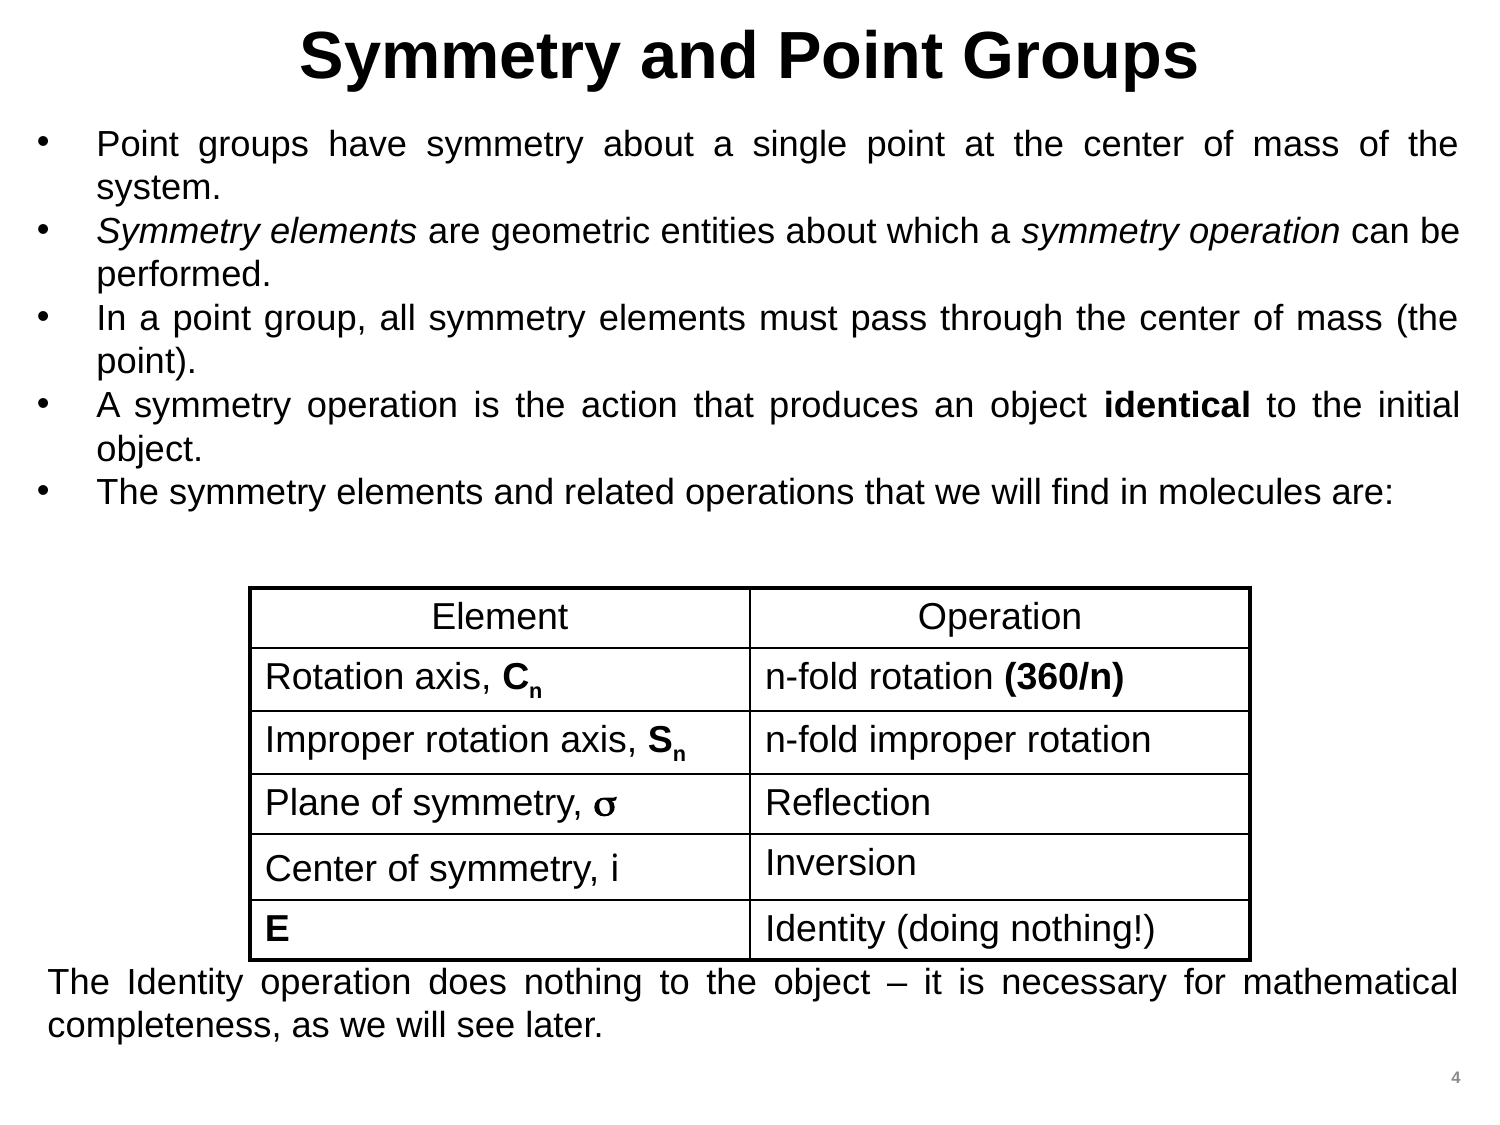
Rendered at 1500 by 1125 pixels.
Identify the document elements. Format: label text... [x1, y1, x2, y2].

slide_number 4 [1138, 1047, 1476, 1108]
table_cell Improper rotation axis, Sn [252, 712, 749, 773]
table_cell Identity (doing nothing!) [751, 901, 1248, 958]
table_cell n-fold rotation (360/n) [751, 649, 1248, 710]
table_cell Center of symmetry, i [252, 835, 749, 899]
table_cell E [252, 901, 749, 958]
table_cell Inversion [751, 835, 1248, 899]
table_header Operation [751, 590, 1248, 647]
table_cell Plane of symmetry,  [252, 775, 749, 833]
table_cell Reflection [751, 775, 1248, 833]
title Symmetry and Point Groups [0, 0, 1500, 113]
table_cell Rotation axis, Cn [252, 649, 749, 710]
table_header Element [252, 590, 749, 647]
table_cell n-fold improper rotation [751, 712, 1248, 773]
list Point groups have symmetry about a single point at the center of mass of the system. Symmetry elements are geometric entities about which a symmetry operation can be performed. In a point group, all symmetry elements must pass through the center of mass (the point). A symmetry operation is the action that produces an object identical to the initial object. The symmetry elements and related operations that we will find in molecules are: The Identity operation does nothing to the object – it is necessary for mathematical completeness, as we will see later. [0, 112, 1476, 1066]
